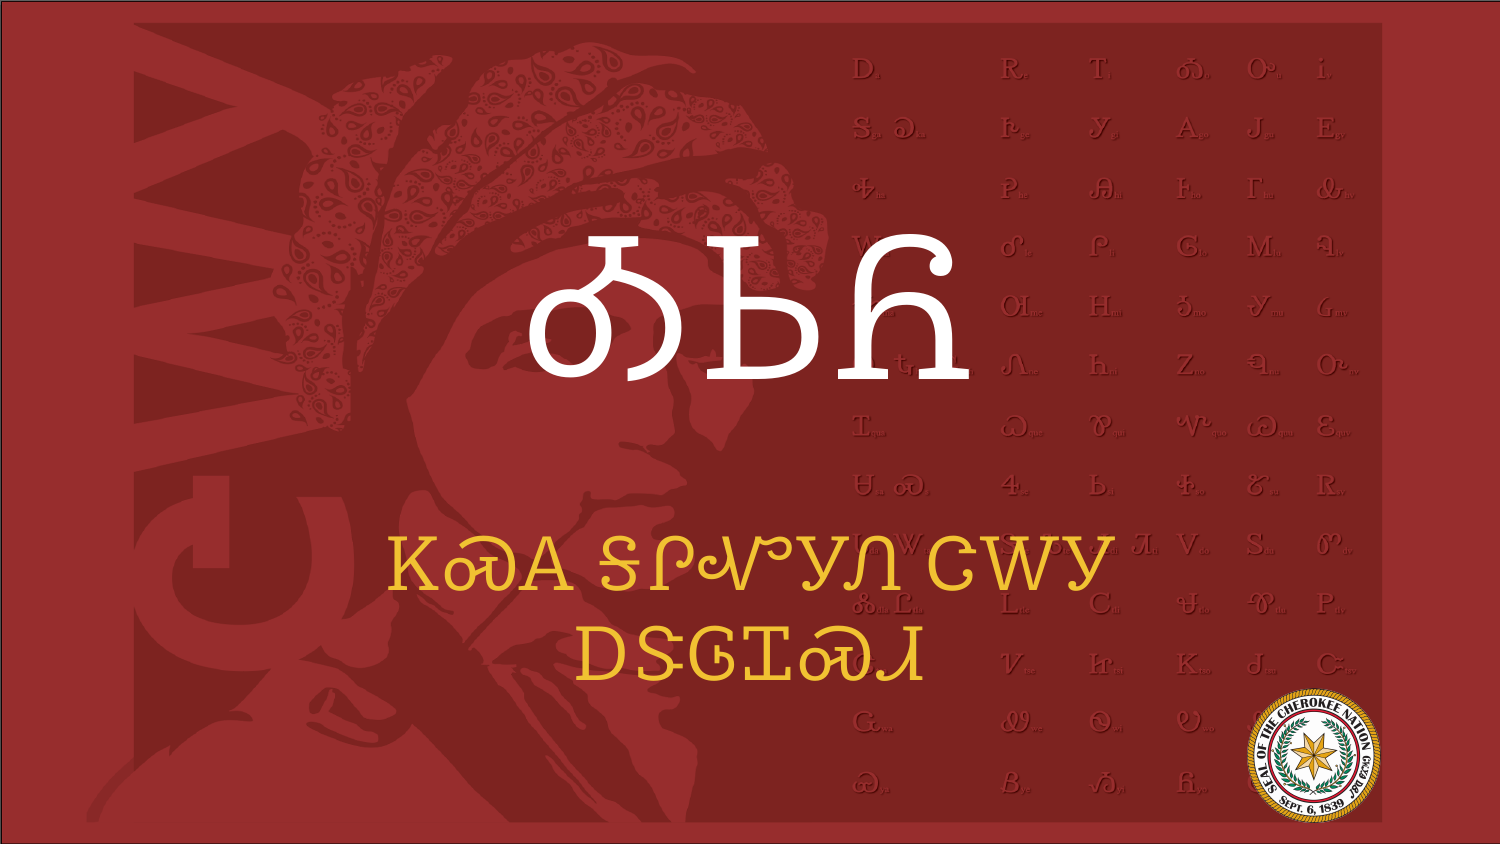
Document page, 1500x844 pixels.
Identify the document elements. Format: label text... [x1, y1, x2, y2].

title ᎣᏏᏲ [275, 195, 1225, 435]
subtitle ᏦᏍᎪ ᎦᎵᏉᎩᏁ ᏣᎳᎩ ᎠᏕᎶᏆᏍᏗ [275, 500, 1225, 650]
picture [0, 0, 1500, 844]
